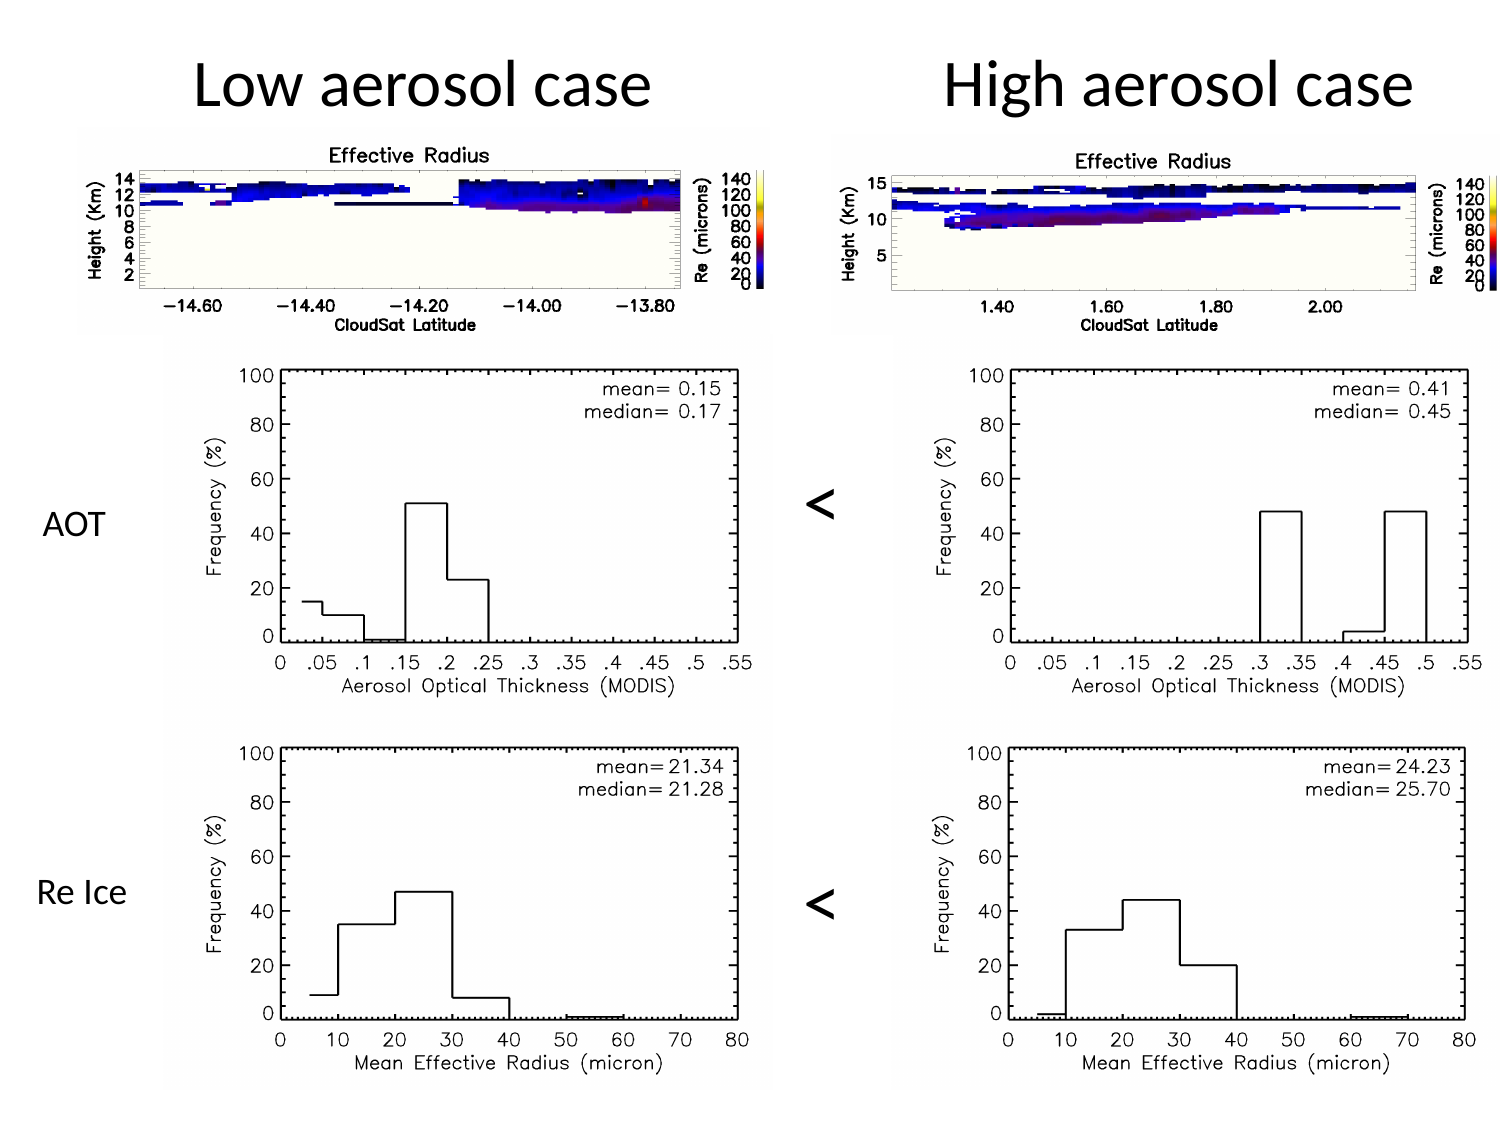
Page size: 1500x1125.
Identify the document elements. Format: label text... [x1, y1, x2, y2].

text_box < [777, 845, 886, 951]
text_box Low aerosol case [120, 31, 726, 126]
text_box Re Ice [21, 859, 155, 920]
picture [831, 134, 1500, 1091]
text_box High aerosol case [891, 31, 1468, 127]
picture [76, 127, 773, 1091]
text_box < [777, 445, 888, 551]
text_box AOT [27, 491, 133, 551]
